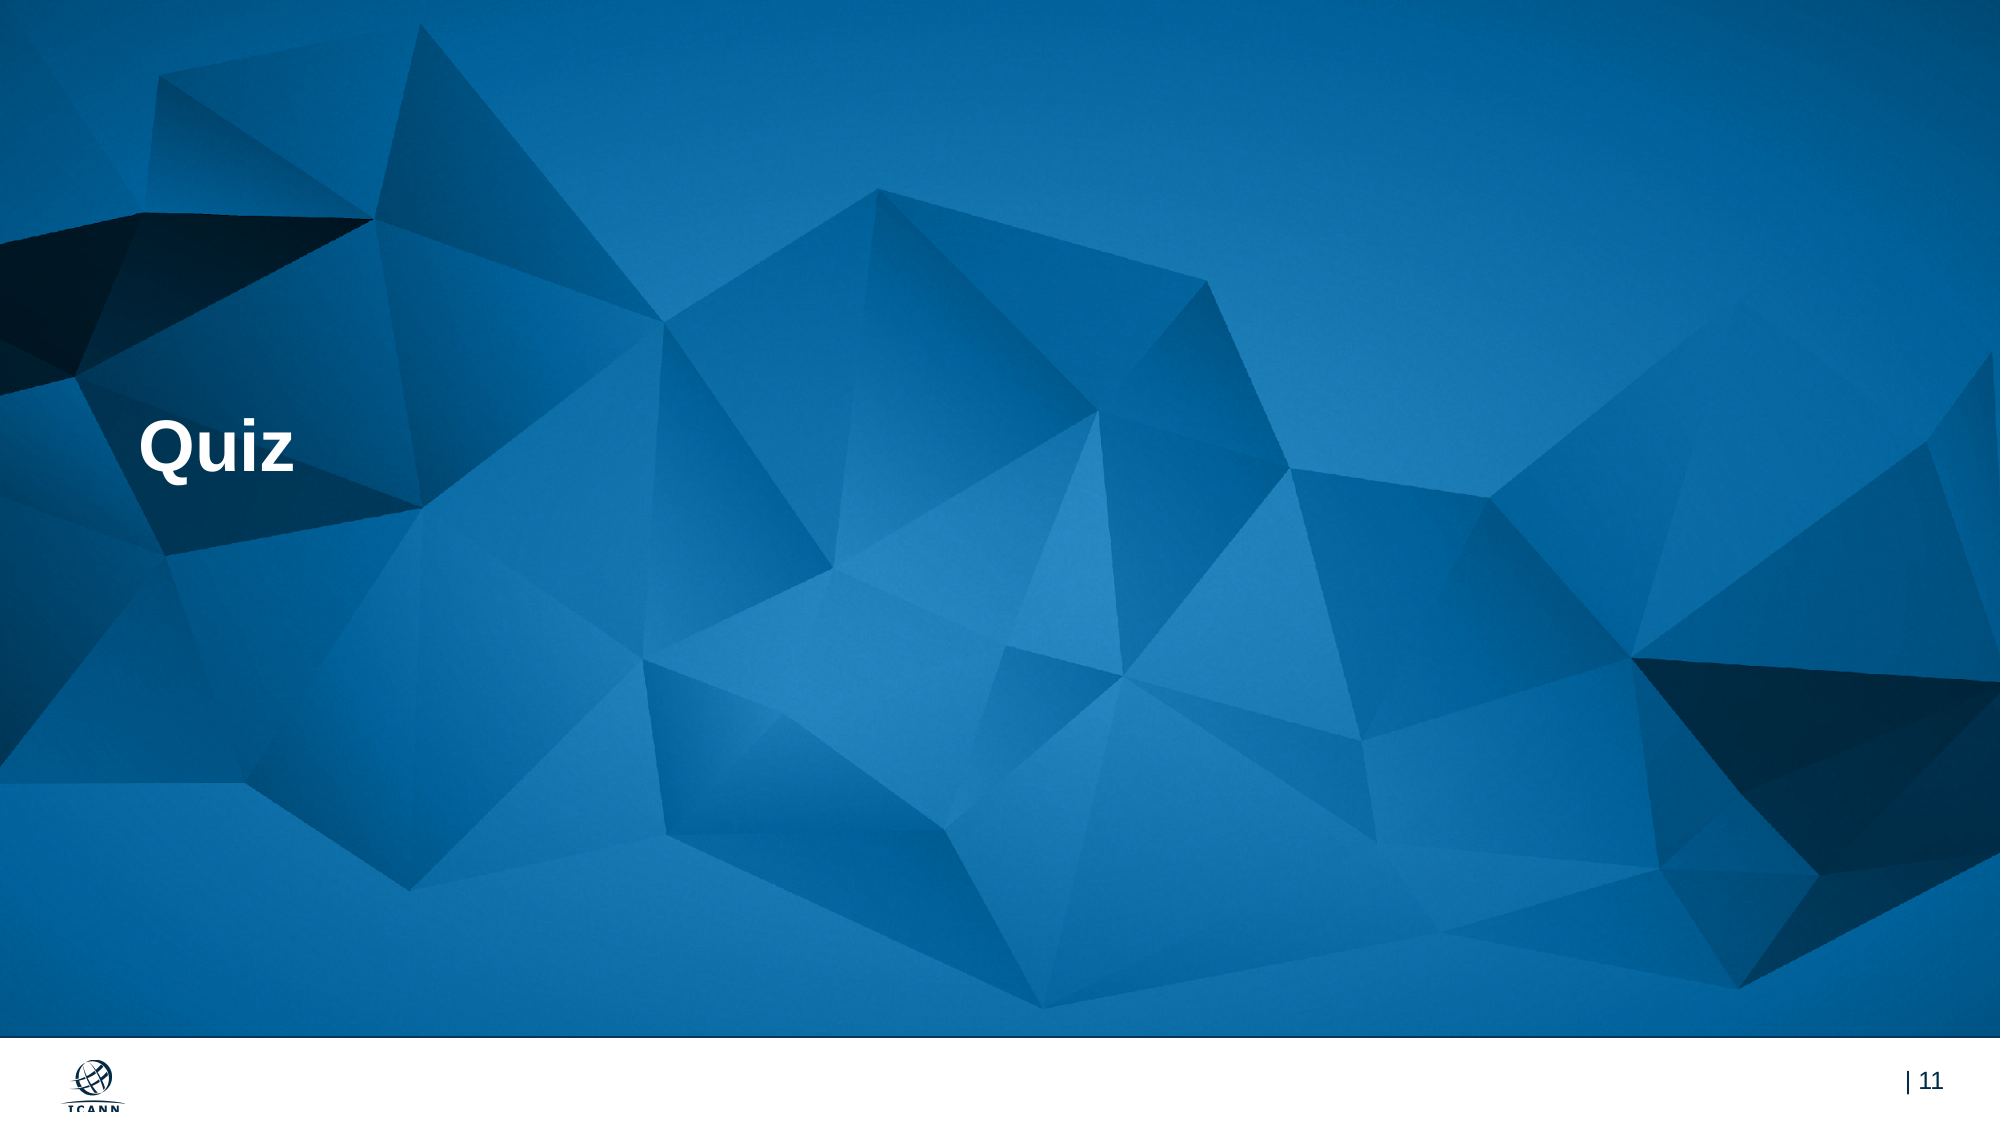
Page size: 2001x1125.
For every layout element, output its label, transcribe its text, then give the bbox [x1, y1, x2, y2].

title Quiz [123, 214, 1636, 494]
picture [0, 0, 2000, 1036]
picture [60, 1060, 125, 1112]
